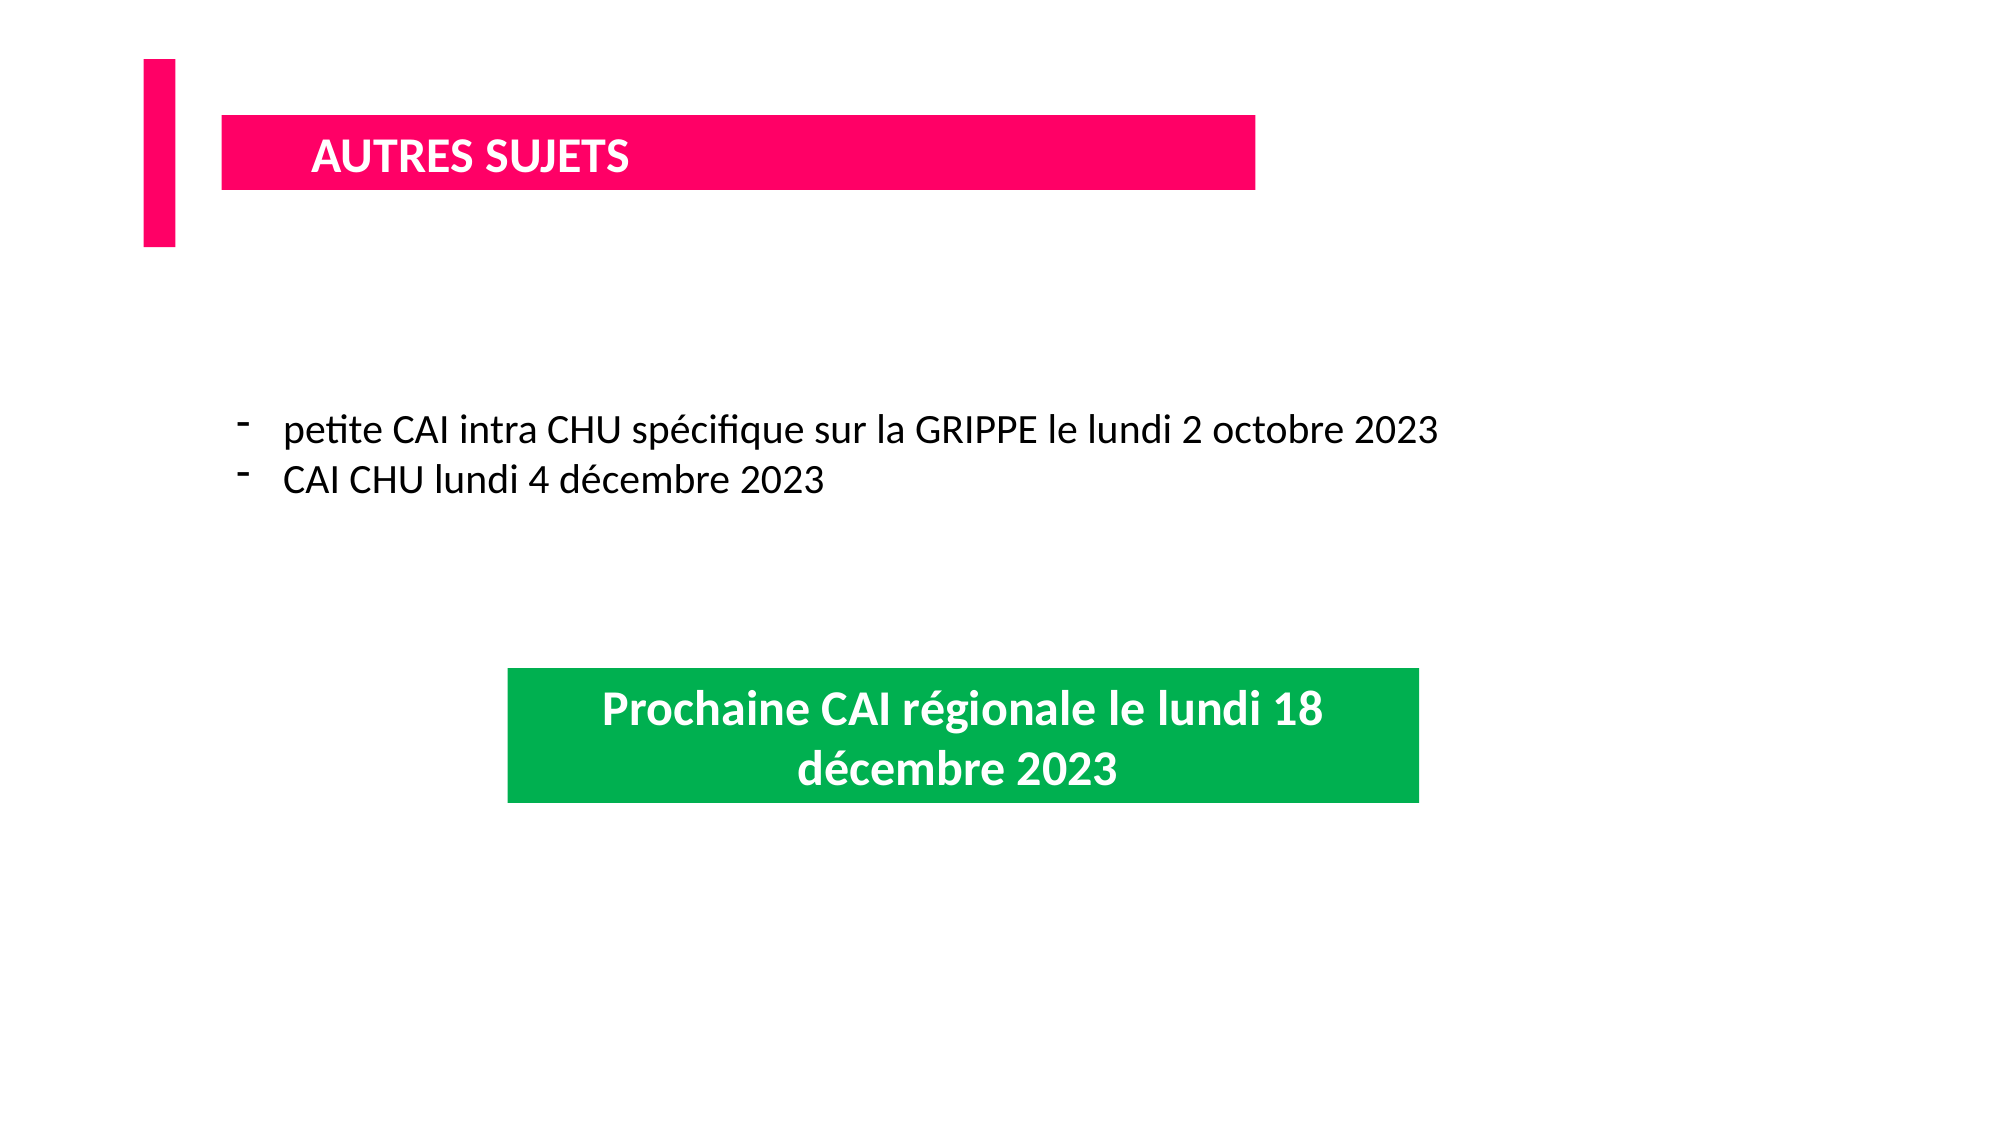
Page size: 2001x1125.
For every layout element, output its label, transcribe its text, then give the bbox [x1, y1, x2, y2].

text_box AUTRES SUJETS [221, 115, 1256, 190]
text_box Prochaine CAI régionale le lundi 18 décembre 2023 [507, 668, 1420, 803]
text_box [143, 58, 176, 248]
text_box petite CAI intra CHU spécifique sur la GRIPPE le lundi 2 octobre 2023 CAI CHU lundi 4 décembre 2023 [221, 394, 1871, 510]
